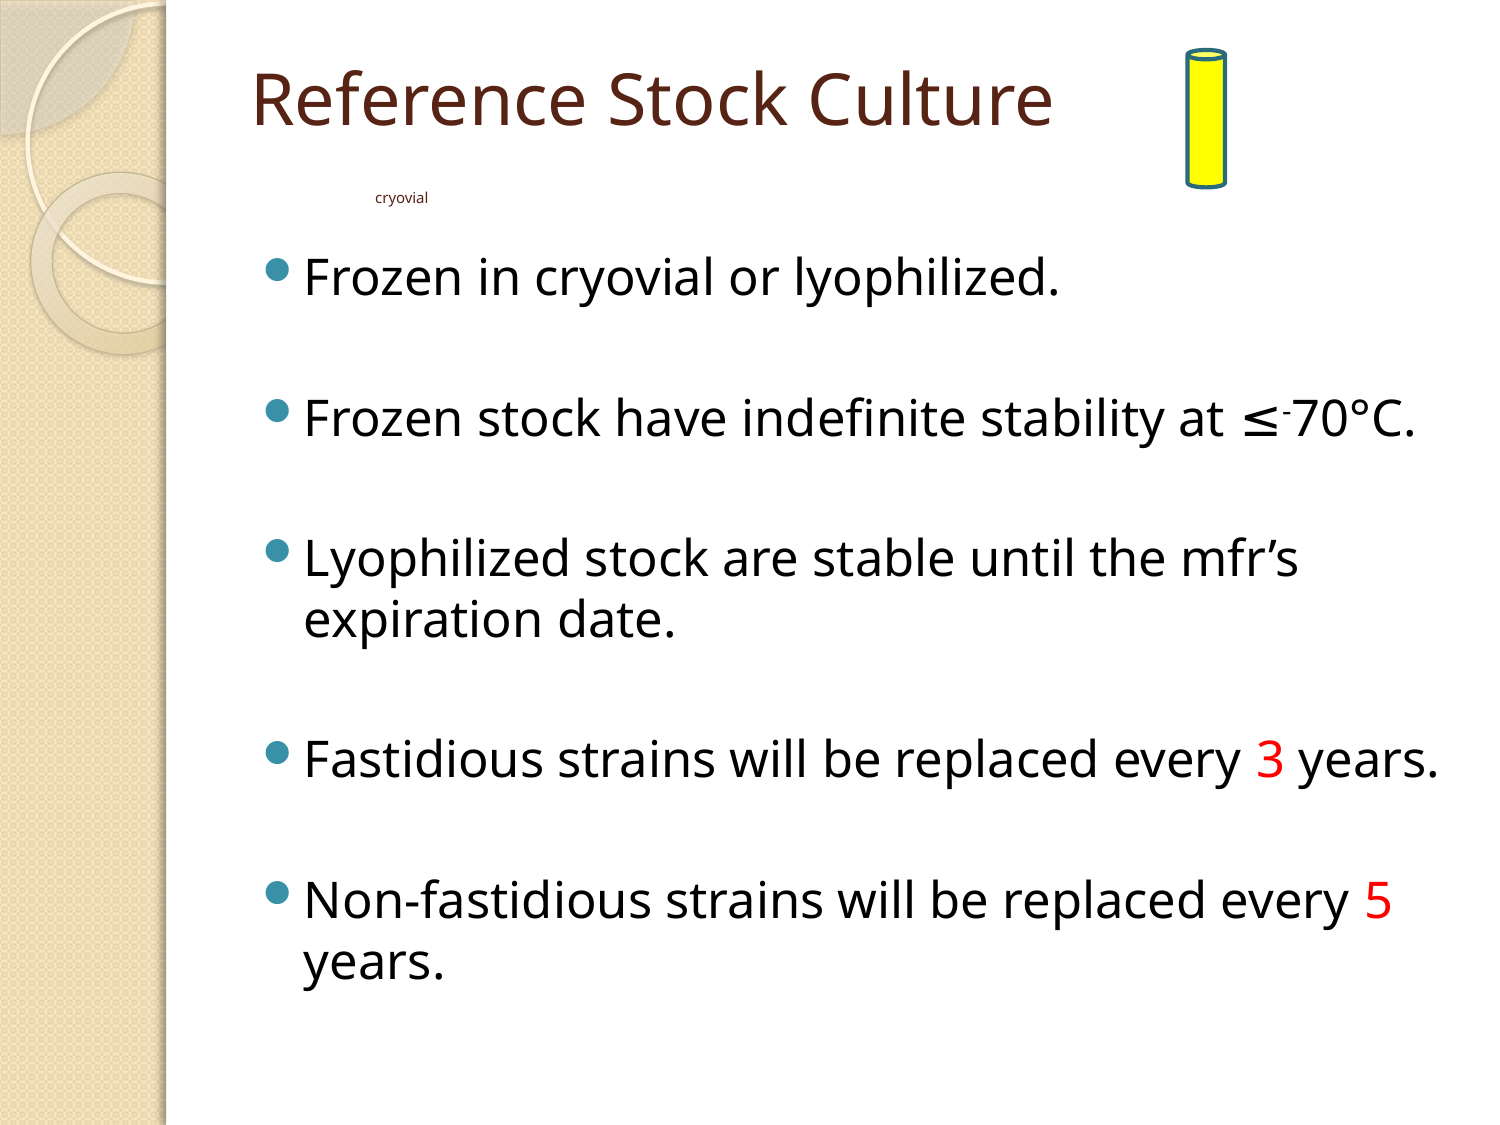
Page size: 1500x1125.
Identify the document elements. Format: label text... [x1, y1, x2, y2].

title Reference Stock Culture cryovial [235, 45, 1466, 225]
text_box [1185, 47, 1228, 190]
list Frozen in cryovial or lyophilized. Frozen stock have indefinite stability at ≤-70°C. Lyophilized stock are stable until the mfr’s expiration date. Fastidious strains will be replaced every 3 years. Non-fastidious strains will be replaced every 5 years. [235, 237, 1466, 1025]
